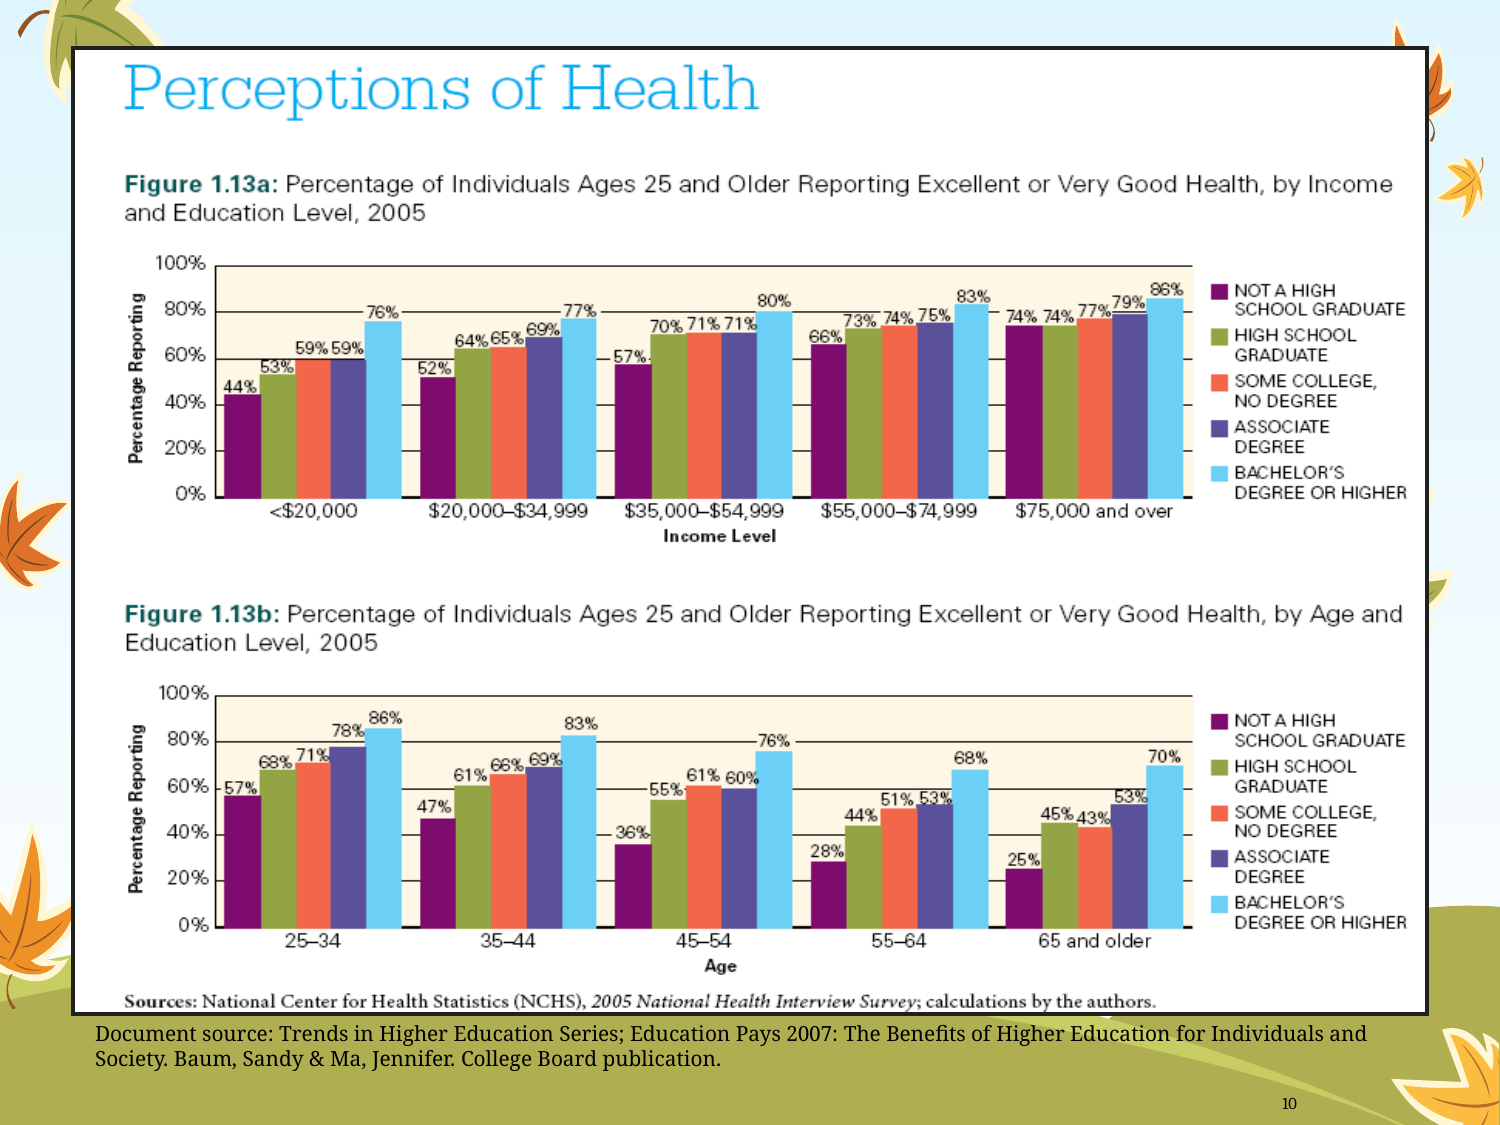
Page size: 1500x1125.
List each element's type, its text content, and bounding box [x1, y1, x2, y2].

text_box Document source: Trends in Higher Education Series; Education Pays 2007: The Benefits of Higher Education for Individuals and Society. Baum, Sandy & Ma, Jennifer. College Board publication. [80, 1013, 1426, 1078]
picture [74, 49, 1425, 1013]
slide_number 10 [1233, 1083, 1312, 1122]
